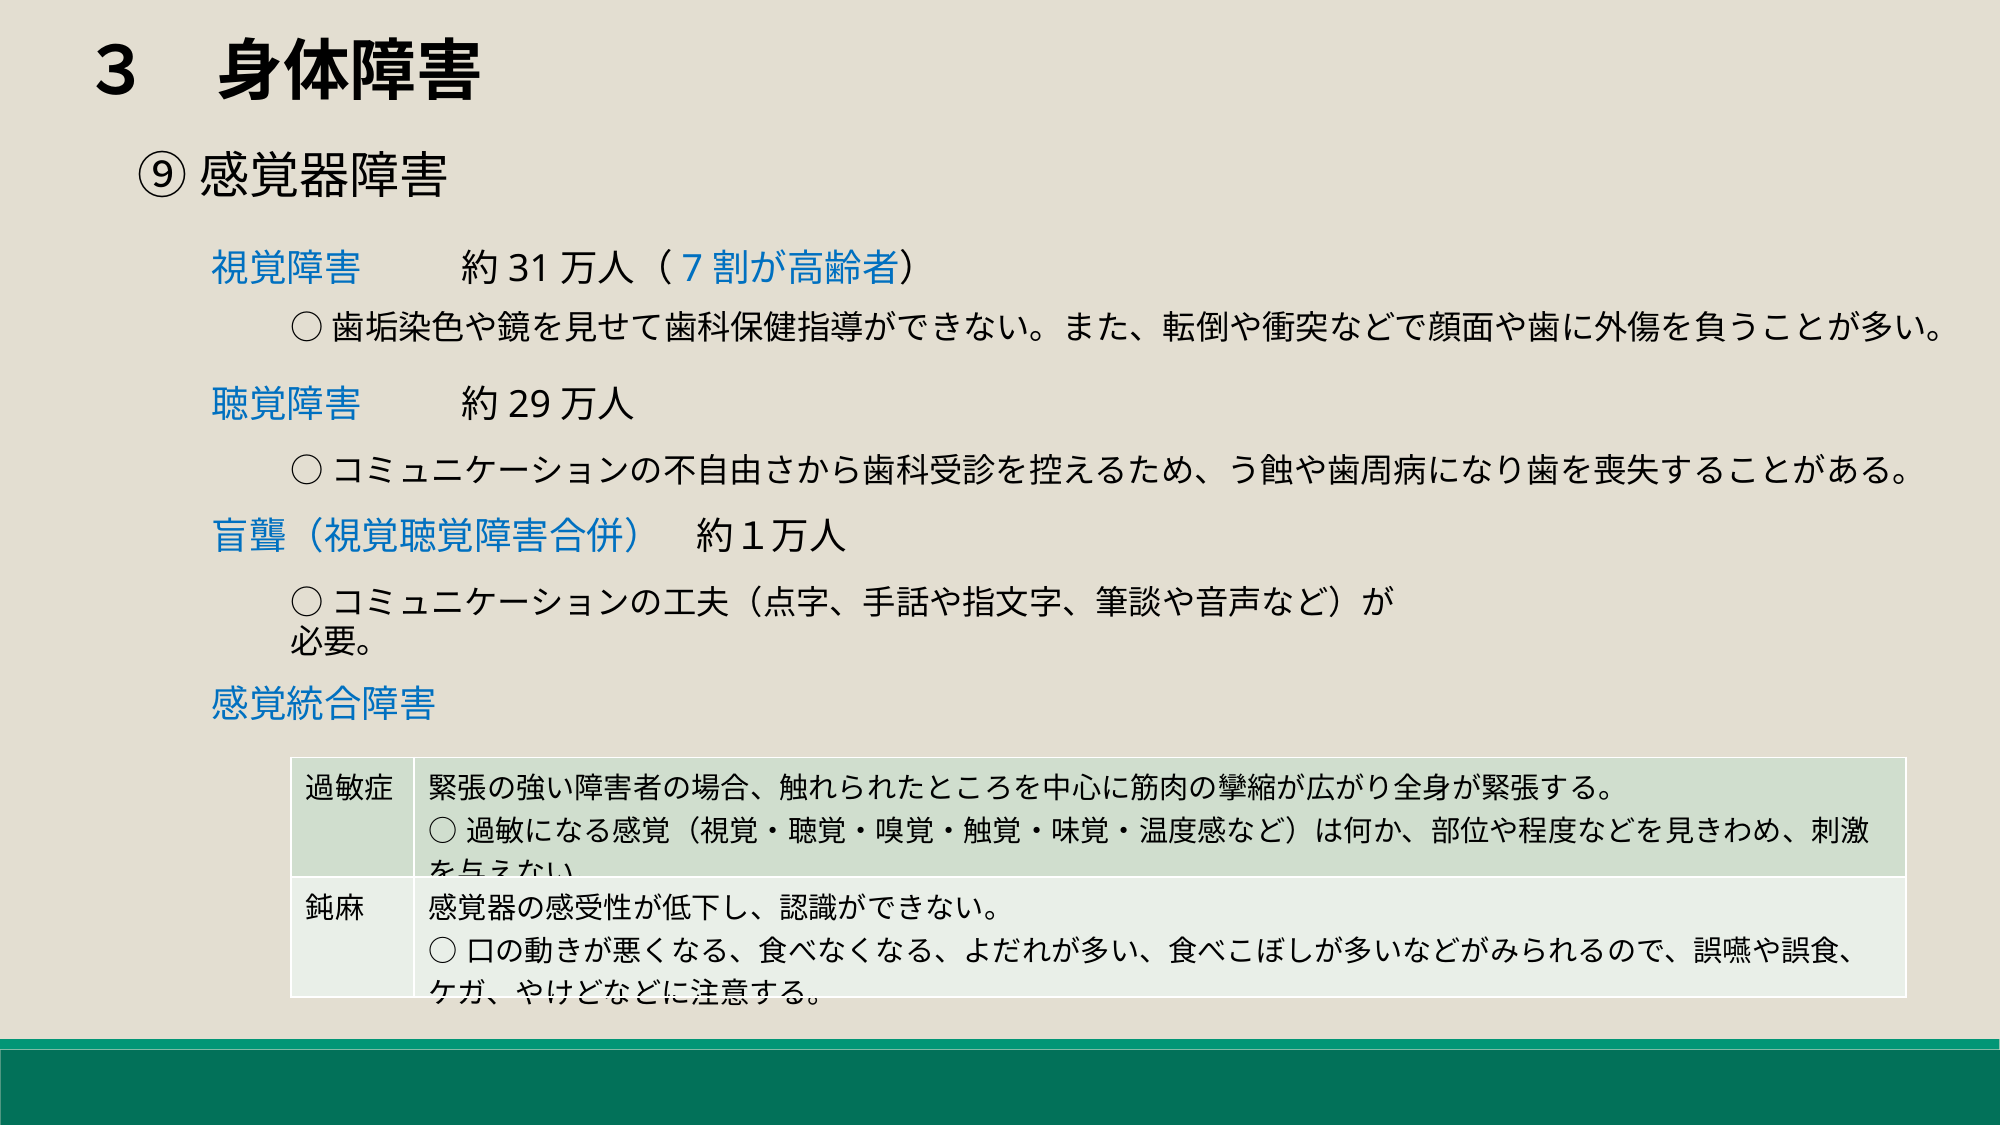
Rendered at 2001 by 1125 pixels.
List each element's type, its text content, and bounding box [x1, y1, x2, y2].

text_box ○コミュニケーションの不自由さから歯科受診を控えるため、う蝕や歯周病になり歯を喪失することがある。 [275, 441, 2000, 497]
table_cell 鈍麻 [292, 878, 413, 996]
text_box 感覚統合障害 [197, 672, 497, 733]
text_box 視覚障害 [196, 236, 412, 296]
text_box 聴覚障害 [196, 372, 412, 433]
text_box 約29万人 [446, 372, 1182, 433]
text_box 盲聾（視覚聴覚障害合併） [197, 504, 681, 565]
table_header 緊張の強い障害者の場合、触れられたところを中心に筋肉の攣縮が広がり全身が緊張する。 ○過敏になる感覚（視覚・聴覚・嗅覚・触覚・味覚・温度感など）は何か、部位や程度などを見きわめ、刺激を与えない。 [415, 758, 1905, 876]
table_cell 感覚器の感受性が低下し、認識ができない。 ○口の動きが悪くなる、食べなくなる、よだれが多い、食べこぼしが多いなどがみられるので、誤嚥や誤食、ケガ、やけどなどに注意する。 [415, 878, 1905, 996]
text_box 約１万人 [681, 504, 1417, 565]
table_header 過敏症 [292, 758, 413, 876]
text_box ３ 身体障害 [68, 20, 499, 115]
text_box ⑨感覚器障害 [122, 135, 796, 211]
text_box 約31万人（7割が高齢者） [446, 236, 1182, 296]
text_box ○歯垢染色や鏡を見せて歯科保健指導ができない。また、転倒や衝突などで顔面や歯に外傷を負うことが多い。 [275, 299, 2000, 354]
text_box ○コミュニケーションの工夫（点字、手話や指文字、筆談や音声など）が必要。 [275, 573, 1428, 668]
